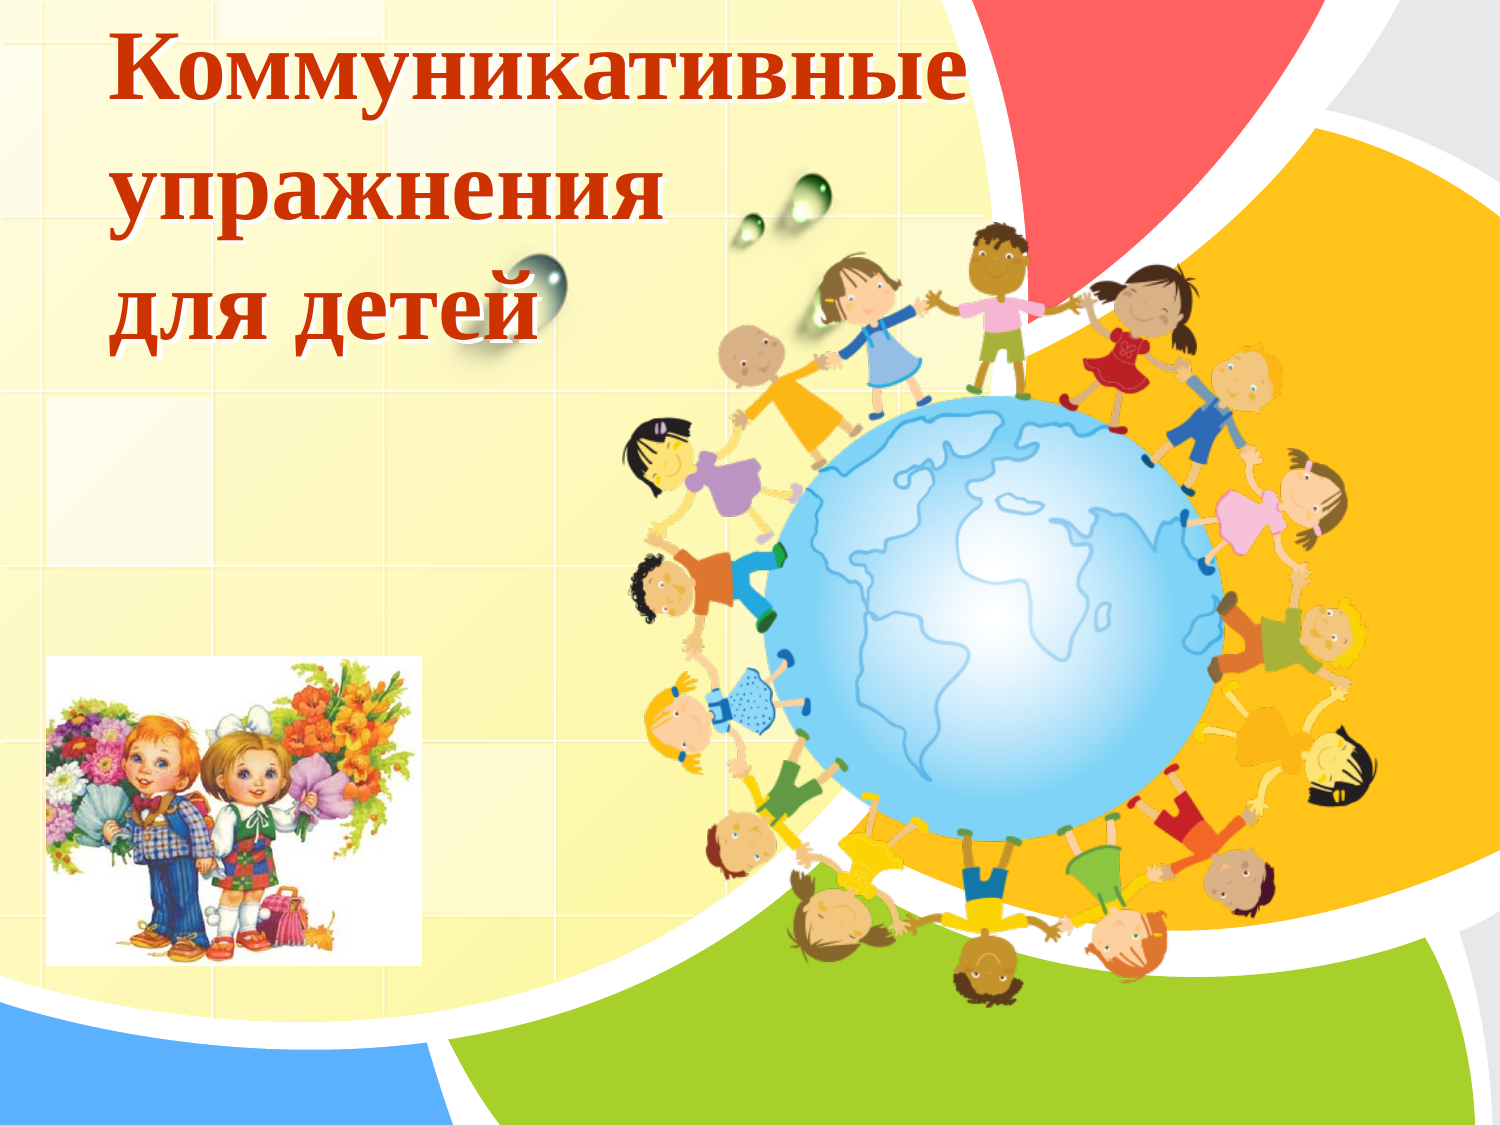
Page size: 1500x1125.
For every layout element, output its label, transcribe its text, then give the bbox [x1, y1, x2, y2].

picture [418, 222, 1379, 1008]
title Коммуникативные упражнения для детей [93, 58, 1369, 300]
picture [46, 656, 423, 967]
